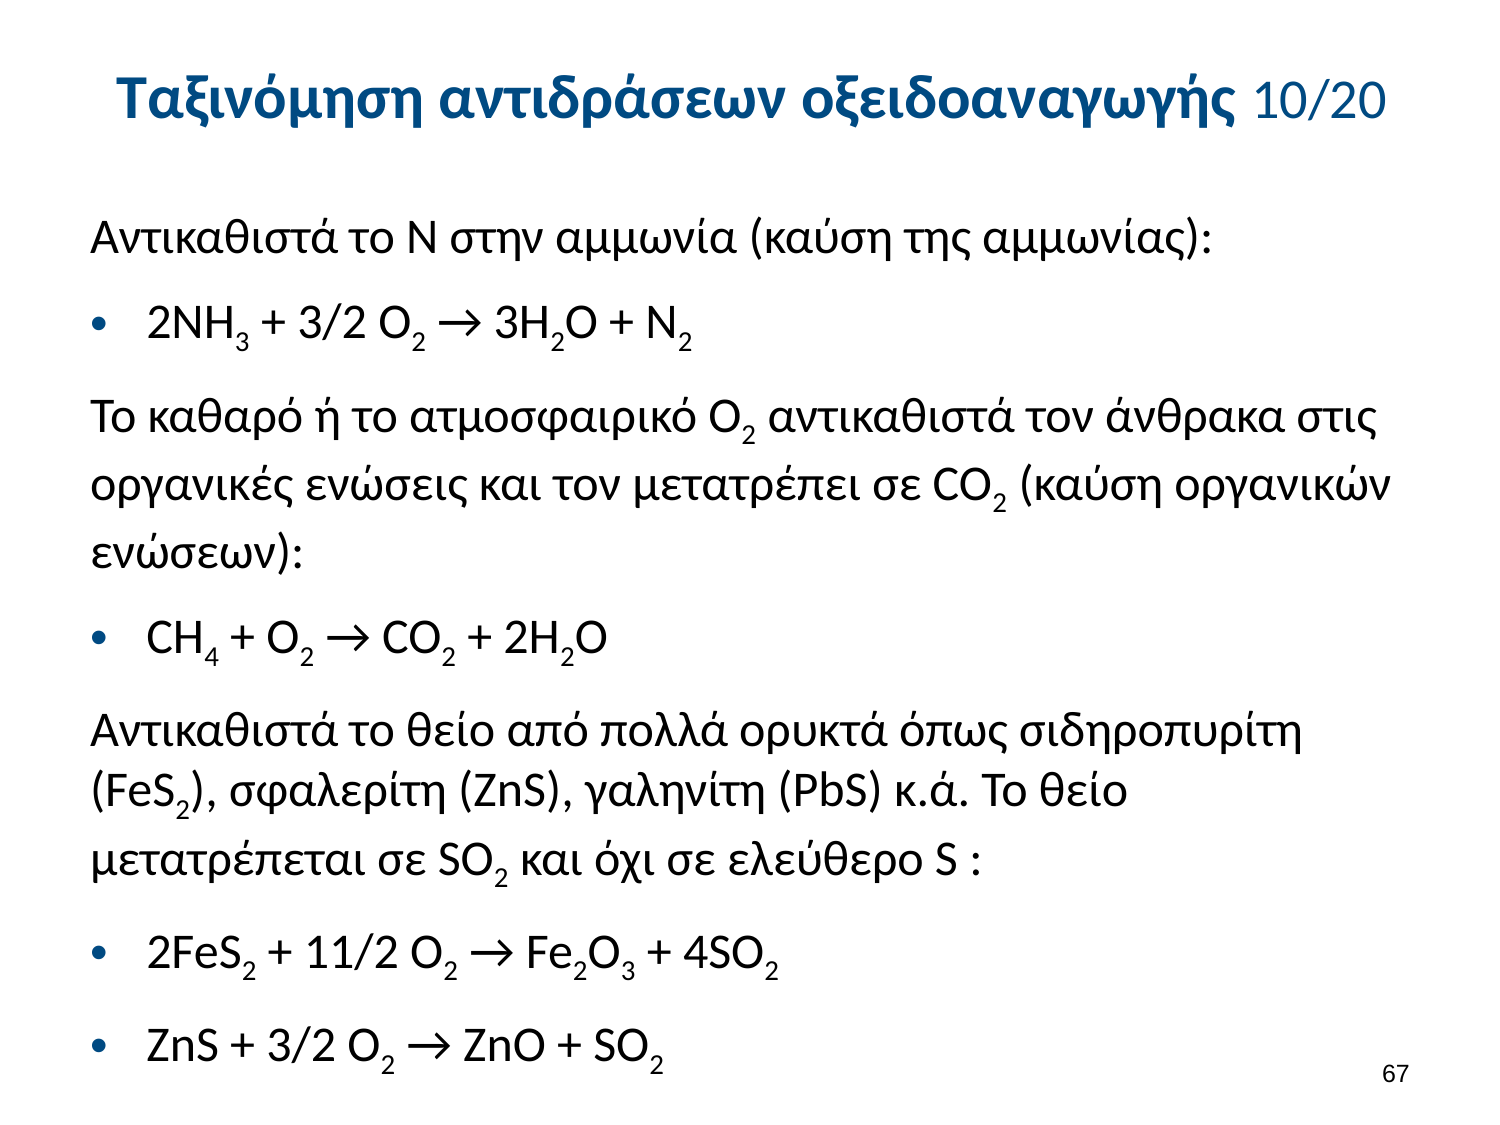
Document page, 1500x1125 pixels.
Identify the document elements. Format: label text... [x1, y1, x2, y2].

slide_number 66 [1074, 1042, 1425, 1103]
title Ταξινόμηση αντιδράσεων οξειδοαναγωγής 10/20 [76, 19, 1427, 169]
list Αντικαθιστά το Ν στην αμμωνία (καύση της αμμωνίας): 2NH3 + 3/2 O2 → 3H2O + N2 Το καθαρό ή το ατμοσφαιρικό Ο2 αντικαθιστά τον άνθρακα στις οργανικές ενώσεις και τον μετατρέπει σε CO2 (καύση οργανικών ενώσεων): CH4 + O2 → CO2 + 2H2O Αντικαθιστά το θείο από πολλά ορυκτά όπως σιδηροπυρίτη (FeS2), σφαλερίτη (ZnS), γαληνίτη (PbS) κ.ά. Το θείο μετατρέπεται σε SO2 και όχι σε ελεύθερο S : 2FeS2 + 11/2 O2 → Fe2O3 + 4SO2 ZnS + 3/2 O2 → ZnO + SO2 [75, 196, 1425, 1024]
